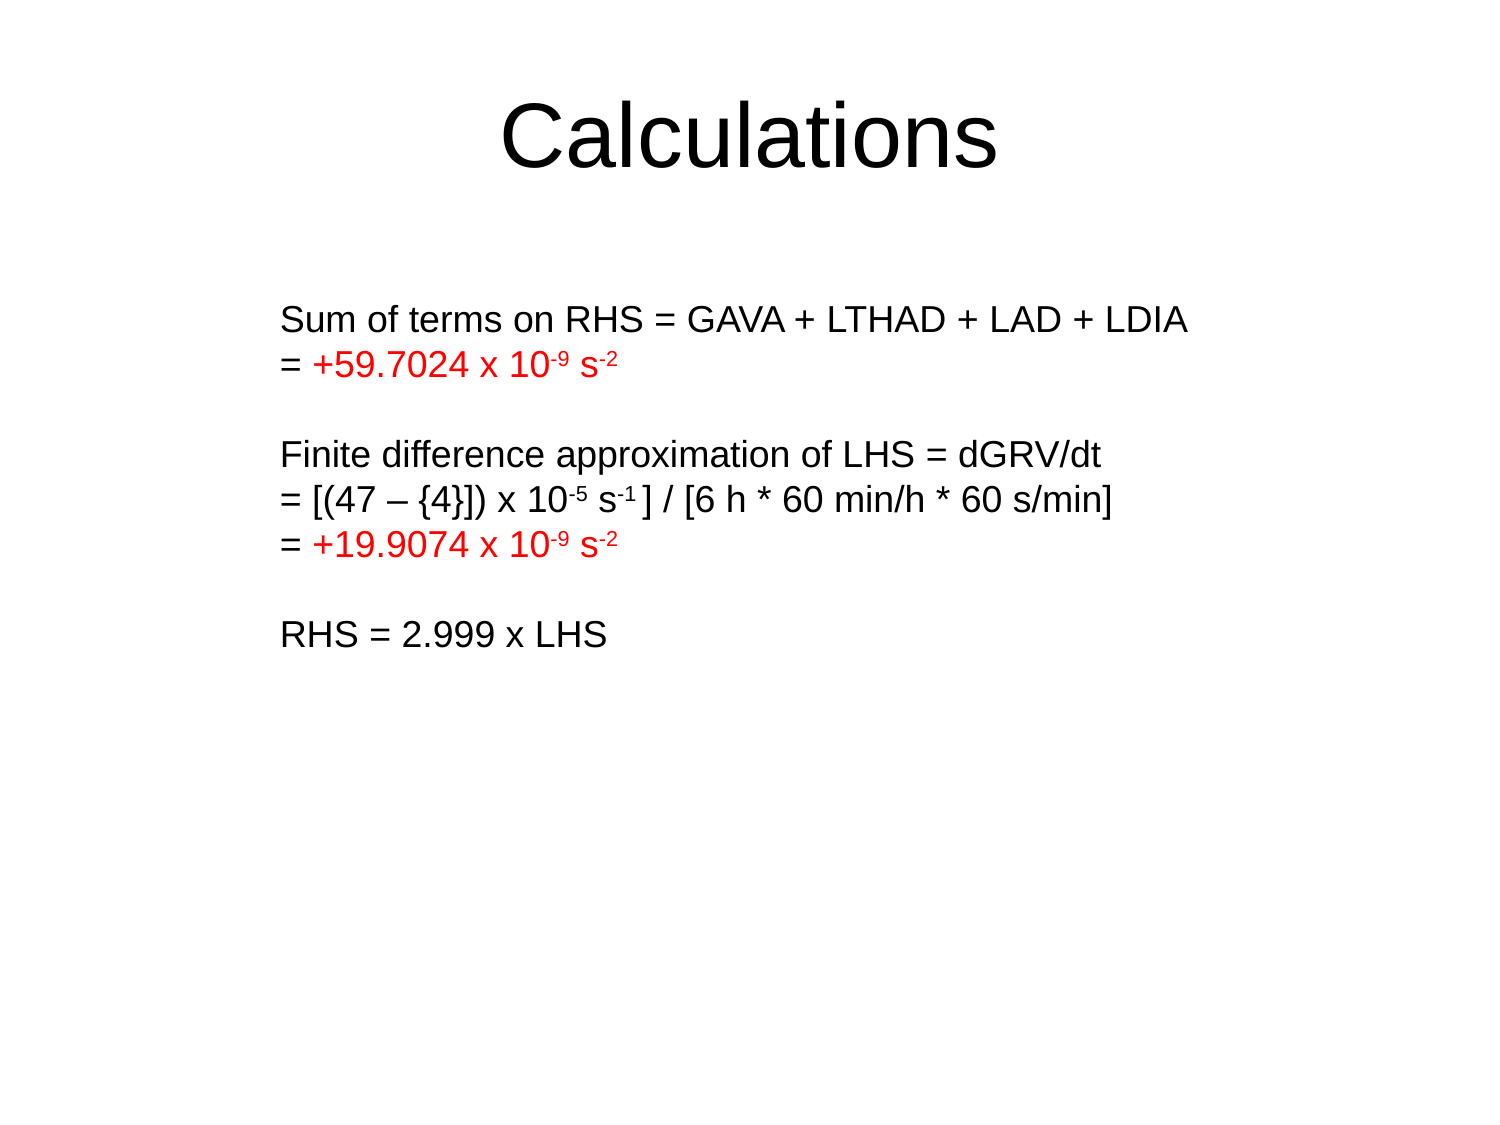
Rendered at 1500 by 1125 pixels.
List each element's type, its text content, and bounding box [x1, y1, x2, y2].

text_box Sum of terms on RHS = GAVA + LTHAD + LAD + LDIA = +59.7024 x 10-9 s-2 Finite difference approximation of LHS = dGRV/dt = [(47 – {4}]) x 10-5 s-1 ] / [6 h * 60 min/h * 60 s/min] = +19.9074 x 10-9 s-2 RHS = 2.999 x LHS [265, 287, 1225, 798]
title Calculations [112, 37, 1388, 226]
